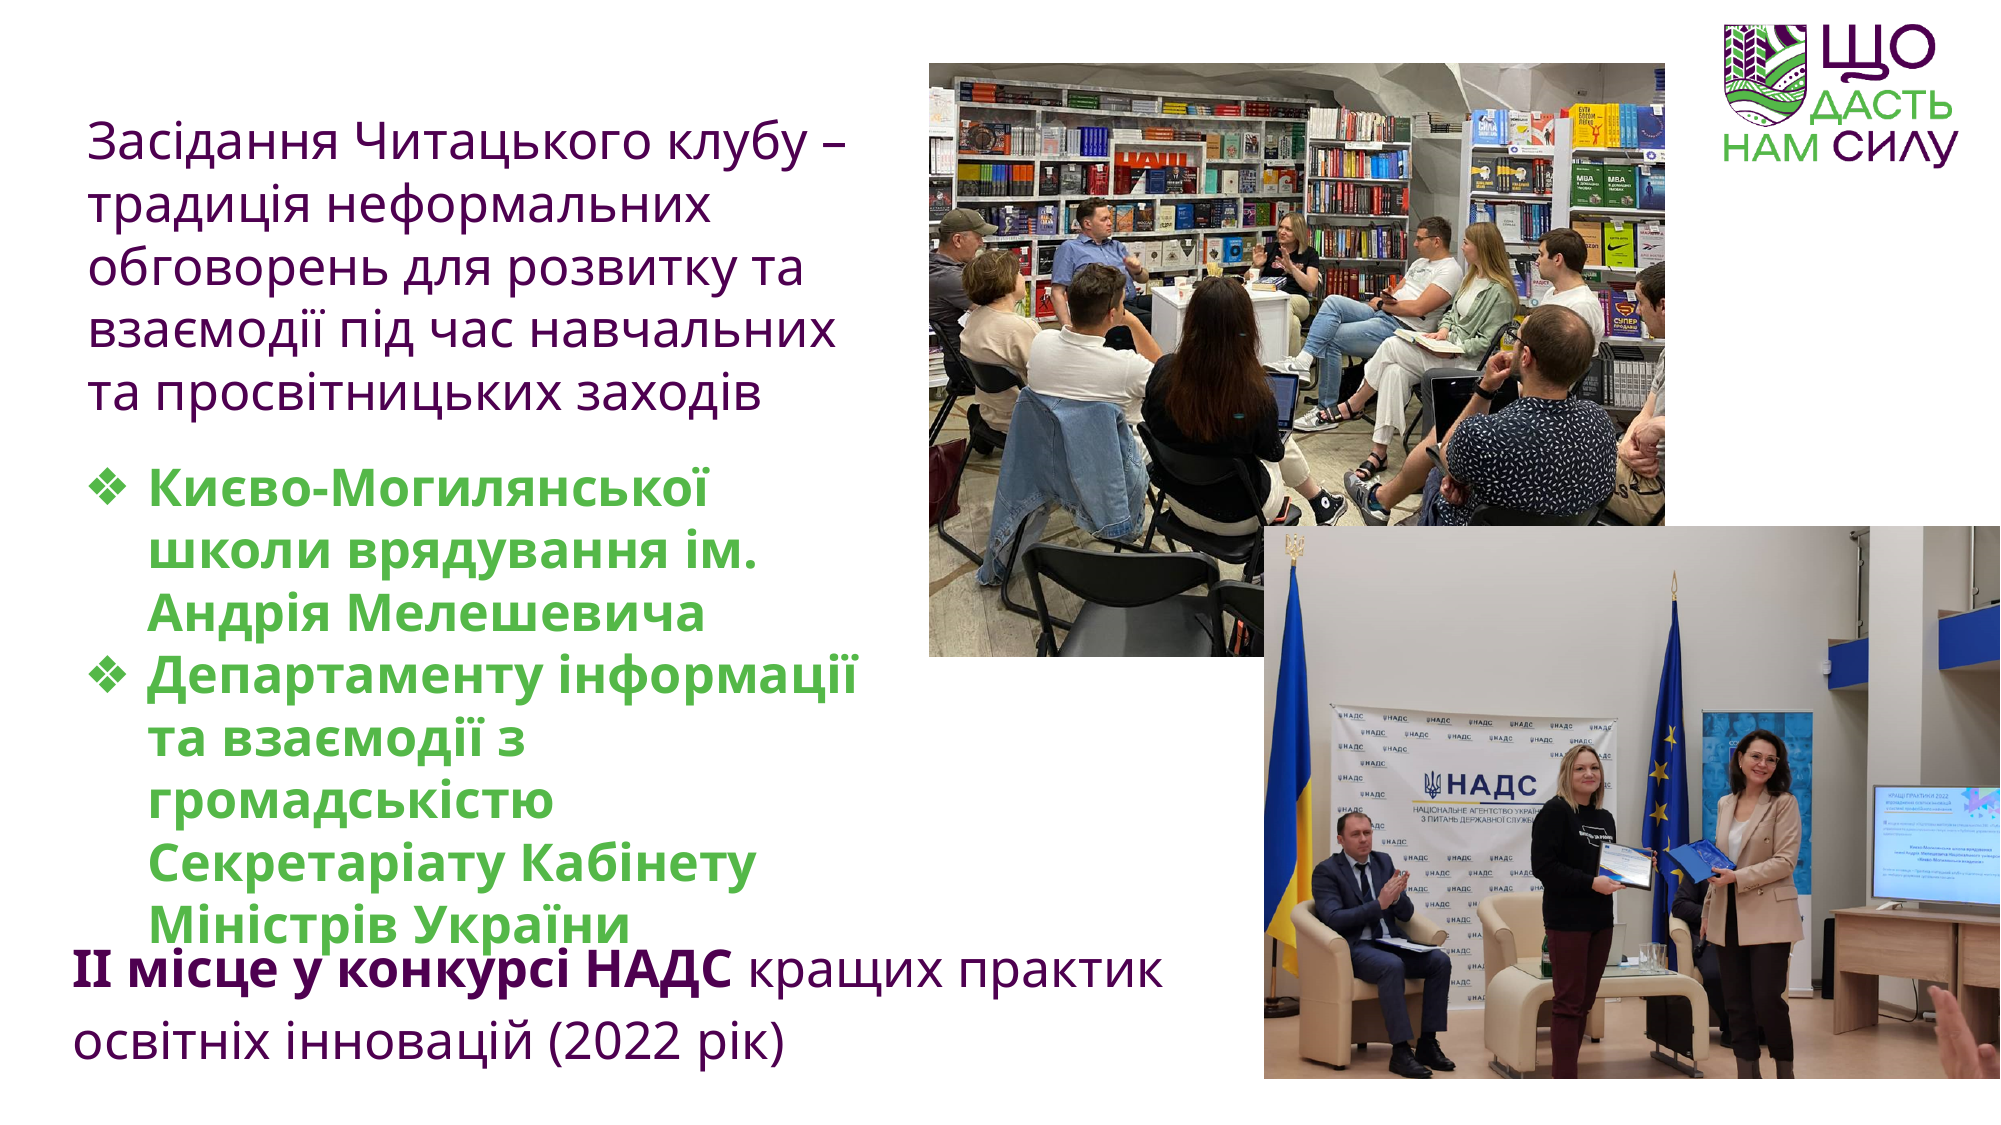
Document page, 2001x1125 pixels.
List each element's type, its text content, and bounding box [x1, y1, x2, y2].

picture [928, 13, 2000, 1079]
text_box Києво-Могилянської школи врядування ім. Андрія Мелешевича Департаменту інформації та взаємодії з громадськістю Секретаріату Кабінету Міністрів України [57, 439, 902, 911]
text_box Засідання Читацького клубу – традиція неформальних обговорень для розвитку та взаємодії під час навчальних та просвітницьких заходів [72, 100, 887, 392]
text_box ІІ місце у конкурсі НАДС кращих практик освітніх інновацій (2022 рік) [57, 911, 1209, 1086]
